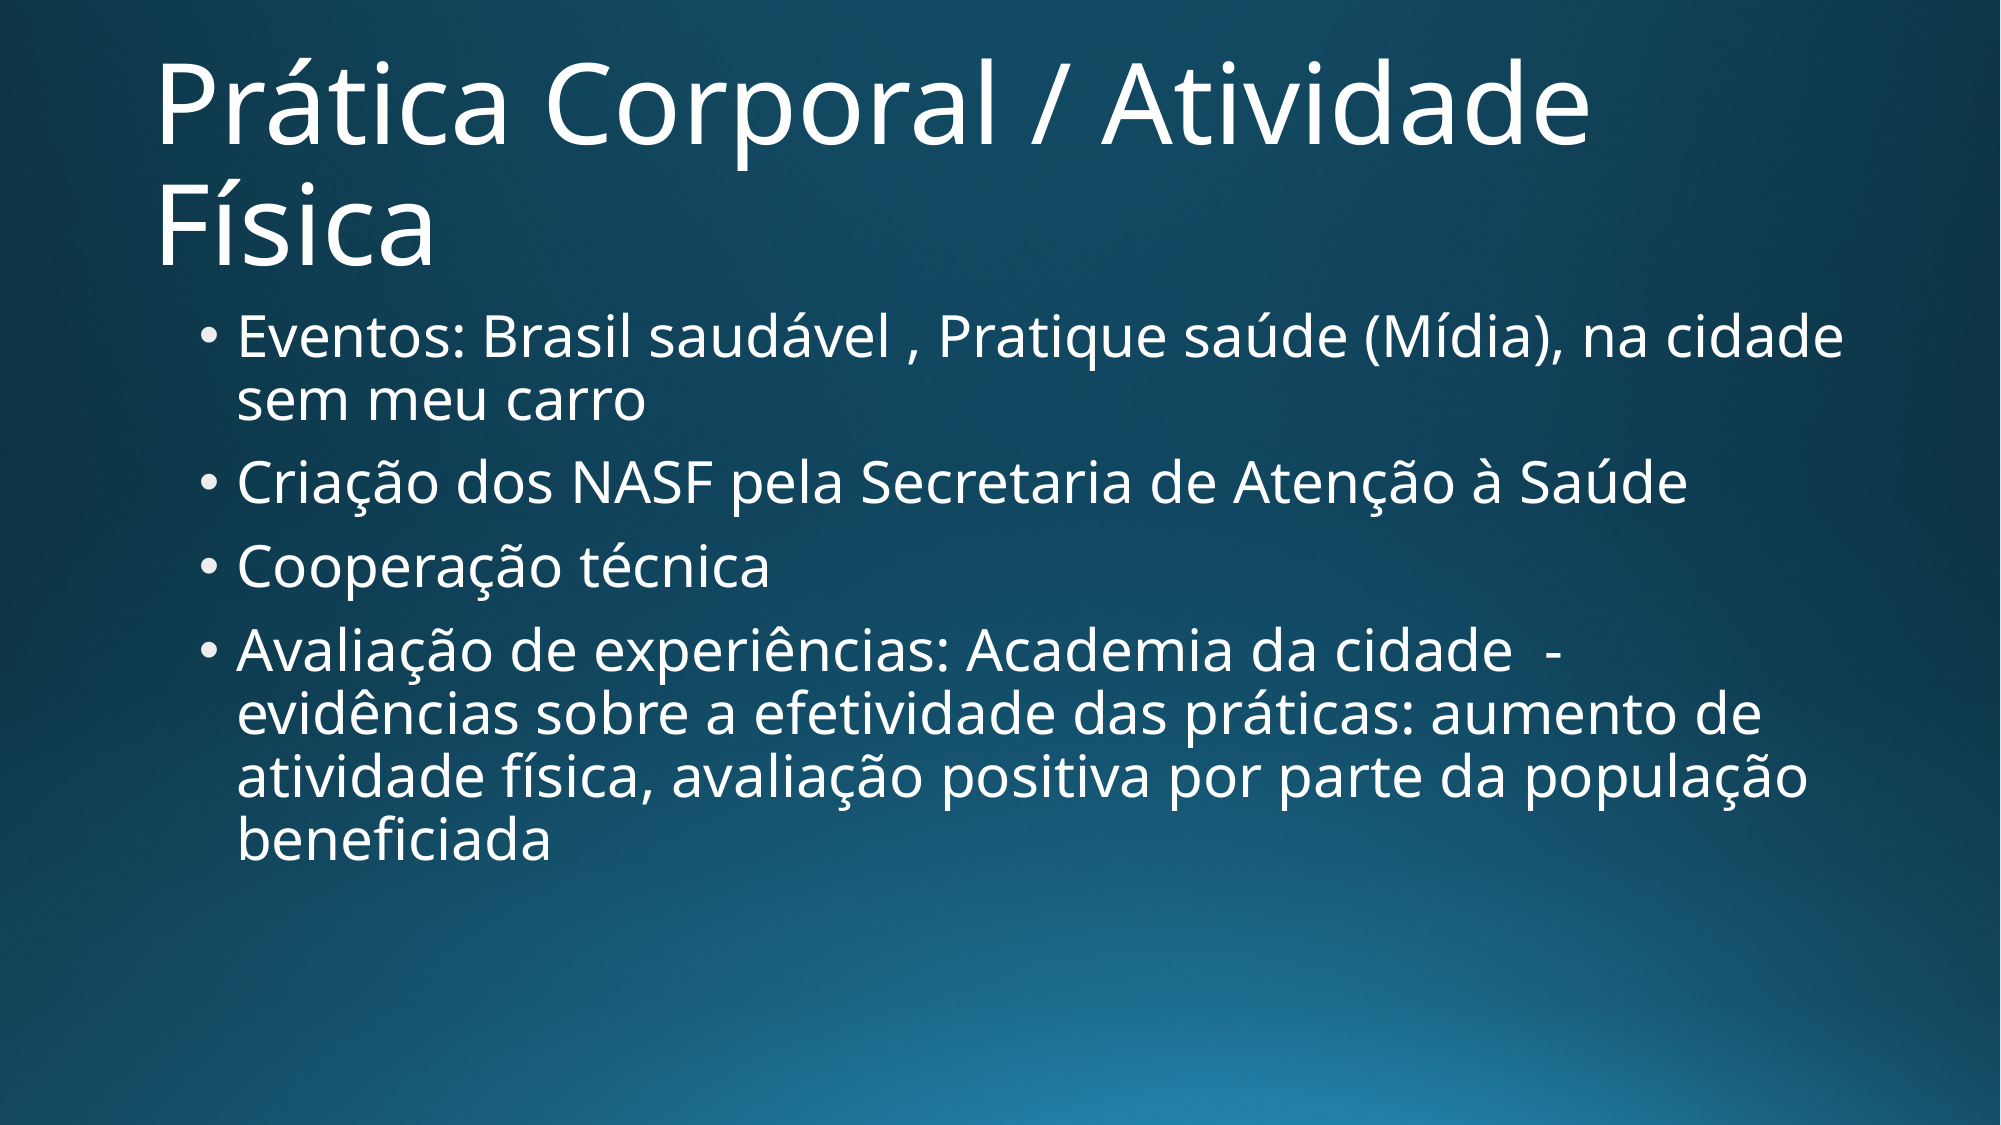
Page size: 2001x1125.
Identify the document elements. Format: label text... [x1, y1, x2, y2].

list Eventos: Brasil saudável , Pratique saúde (Mídia), na cidade sem meu carro Criação dos NASF pela Secretaria de Atenção à Saúde Cooperação técnica Avaliação de experiências: Academia da cidade - evidências sobre a efetividade das práticas: aumento de atividade física, avaliação positiva por parte da população beneficiada [183, 299, 1863, 1014]
picture [0, 0, 2001, 1125]
title Prática Corporal / Atividade Física [137, 59, 1863, 278]
